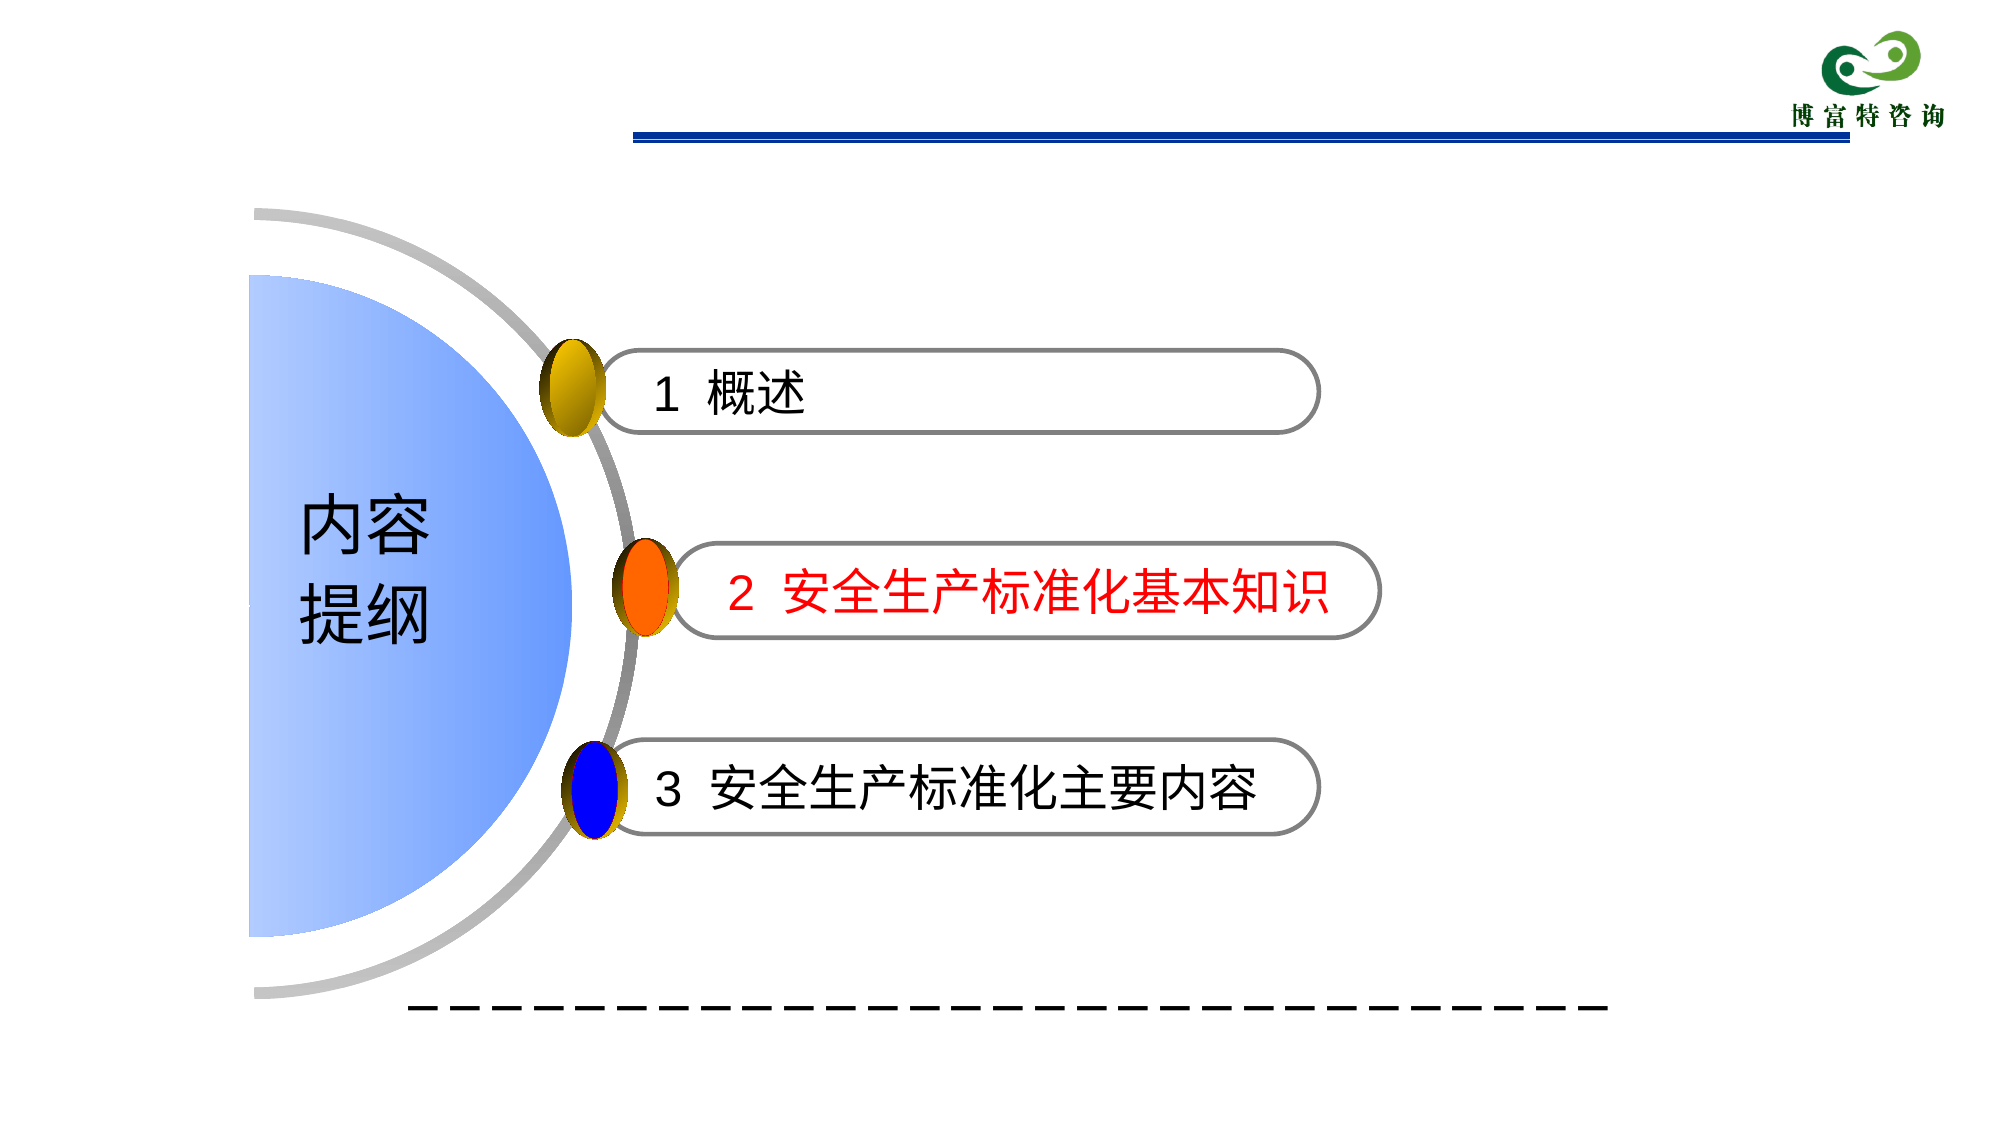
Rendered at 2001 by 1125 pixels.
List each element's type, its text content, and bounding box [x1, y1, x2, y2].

text_box [254, 830, 558, 1000]
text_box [611, 538, 680, 637]
text_box 内容 提纲 [261, 497, 469, 659]
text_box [539, 338, 607, 438]
text_box [249, 275, 573, 937]
text_box [254, 208, 539, 350]
text_box [594, 443, 634, 536]
picture [1772, 30, 1969, 131]
text_box 1 概述 [610, 350, 1319, 433]
text_box 3 安全生产标准化主要内容 [630, 739, 1319, 835]
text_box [560, 741, 629, 840]
footer －－－－－－－－－－－－－－－－－－－－－－－－－－－－－ [166, 975, 1850, 1088]
text_box [603, 645, 638, 739]
text_box 2 安全生产标准化基本知识 [685, 543, 1380, 638]
